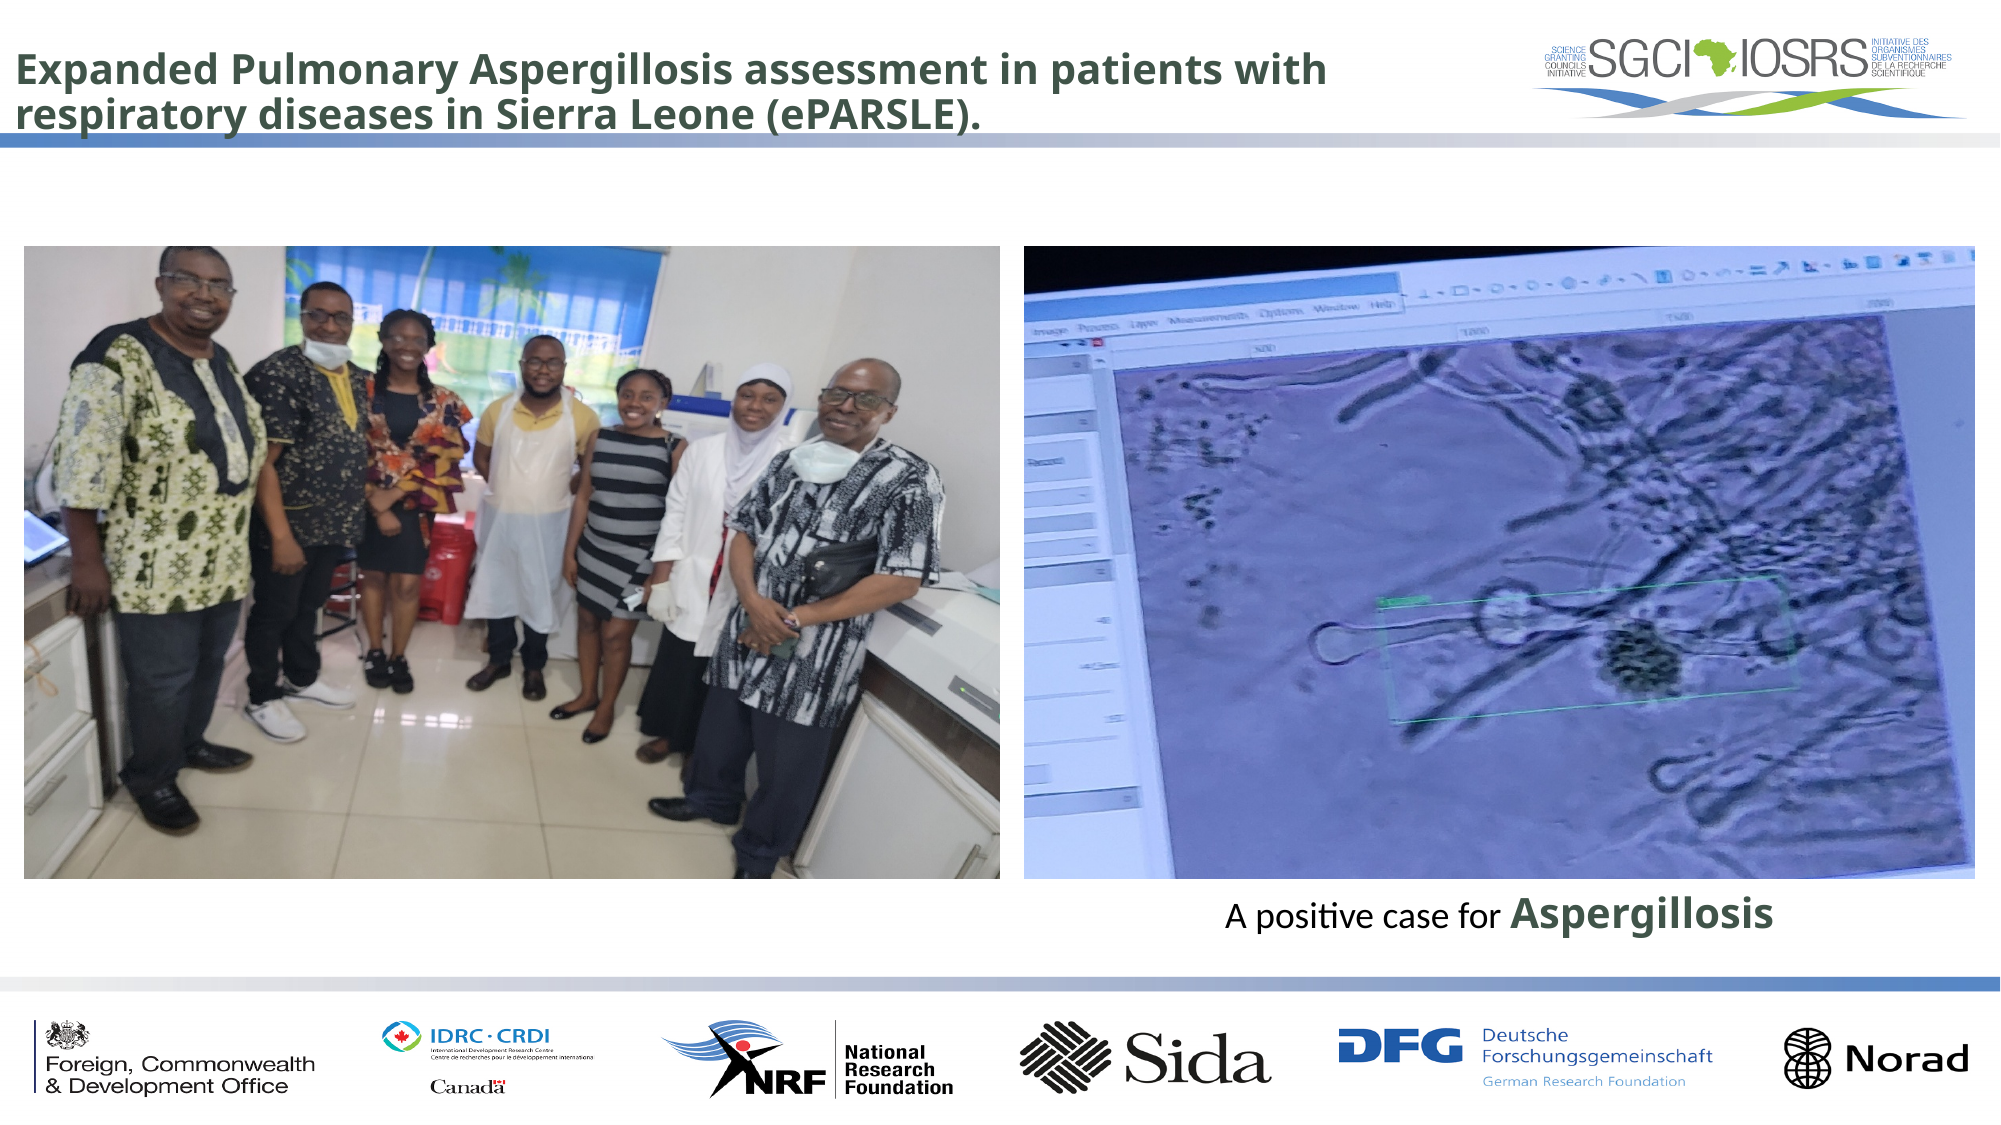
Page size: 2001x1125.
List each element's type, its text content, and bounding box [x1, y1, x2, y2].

text_box Expanded Pulmonary Aspergillosis assessment in patients with respiratory diseases in Sierra Leone (ePARSLE). [0, 41, 1555, 183]
picture [0, 0, 2001, 1125]
text_box A positive case for Aspergillosis [997, 875, 2000, 945]
